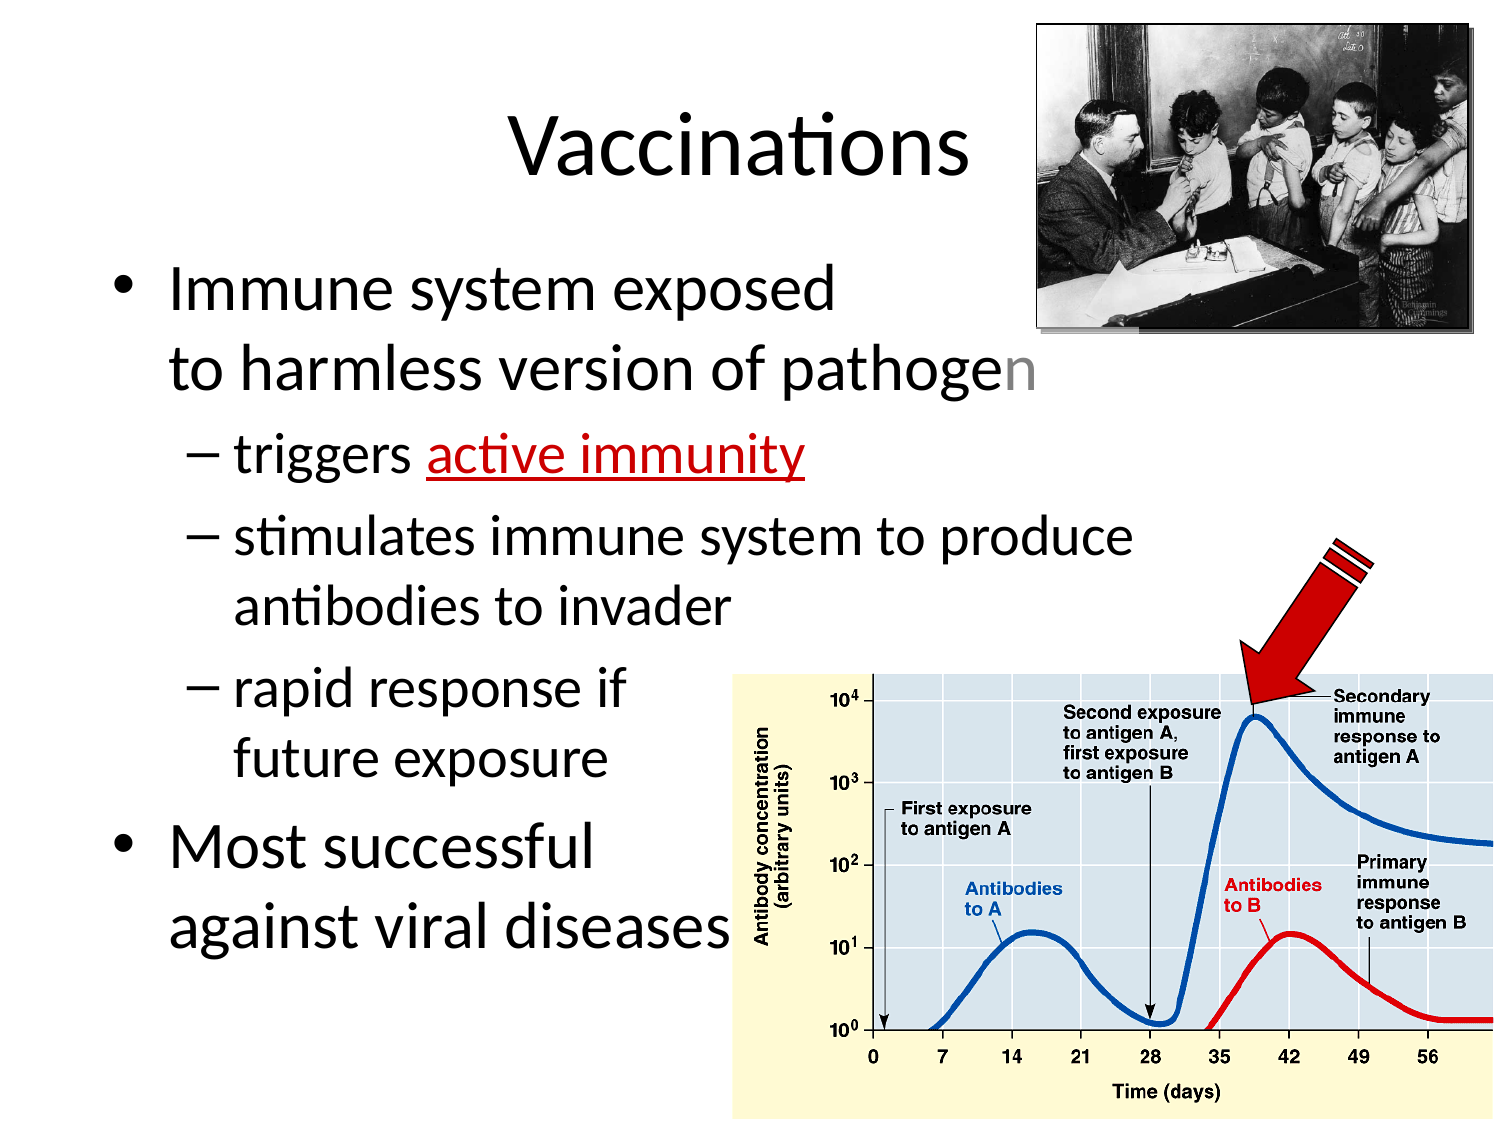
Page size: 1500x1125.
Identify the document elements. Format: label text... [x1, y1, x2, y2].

text_box [1003, 326, 1139, 391]
text_box [1333, 538, 1374, 569]
picture [723, 665, 1500, 1119]
picture [1037, 24, 1468, 328]
list Immune system exposed to harmless version of pathogen triggers active immunity stimulates immune system to produce antibodies to invader rapid response if future exposure Most successful against viral diseases [96, 236, 1451, 1106]
text_box [1240, 562, 1358, 664]
text_box [1323, 548, 1368, 583]
title Vaccinations [75, 45, 1032, 233]
